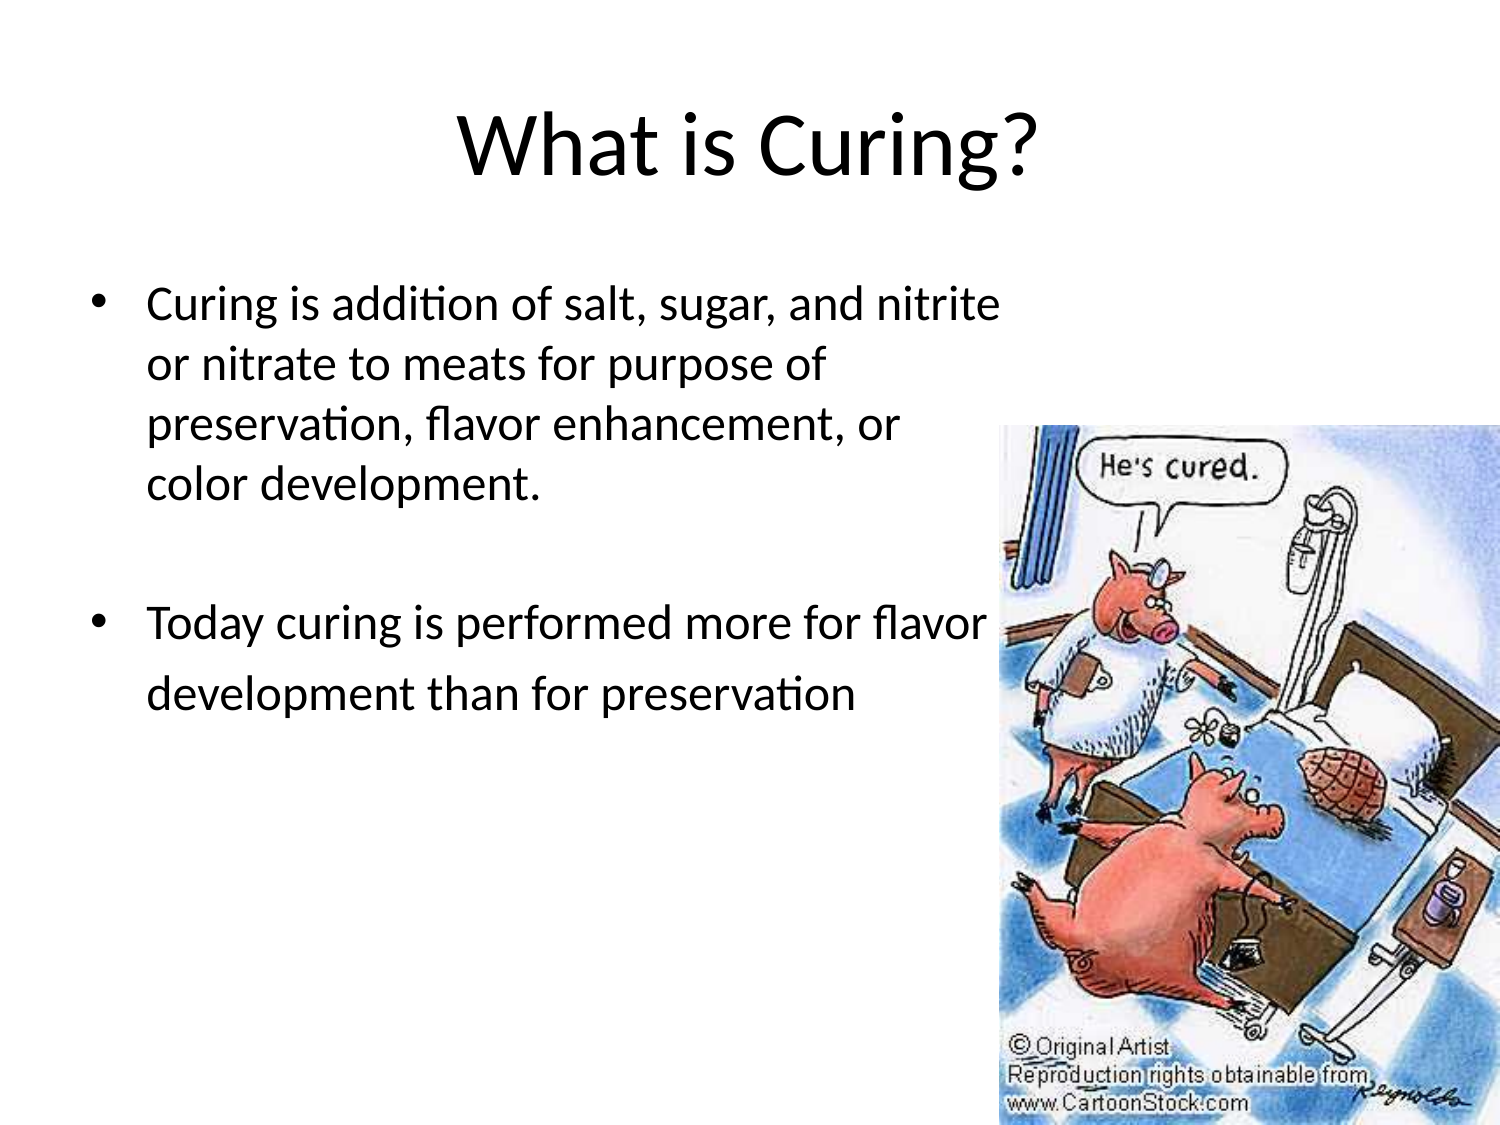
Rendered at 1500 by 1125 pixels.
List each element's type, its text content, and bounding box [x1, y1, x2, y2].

title What is Curing? [75, 45, 1425, 233]
list Curing is addition of salt, sugar, and nitrite or nitrate to meats for purpose of preservation, flavor enhancement, or color development. Today curing is performed more for flavor development than for preservation [75, 262, 1025, 1005]
picture [999, 425, 1500, 1125]
